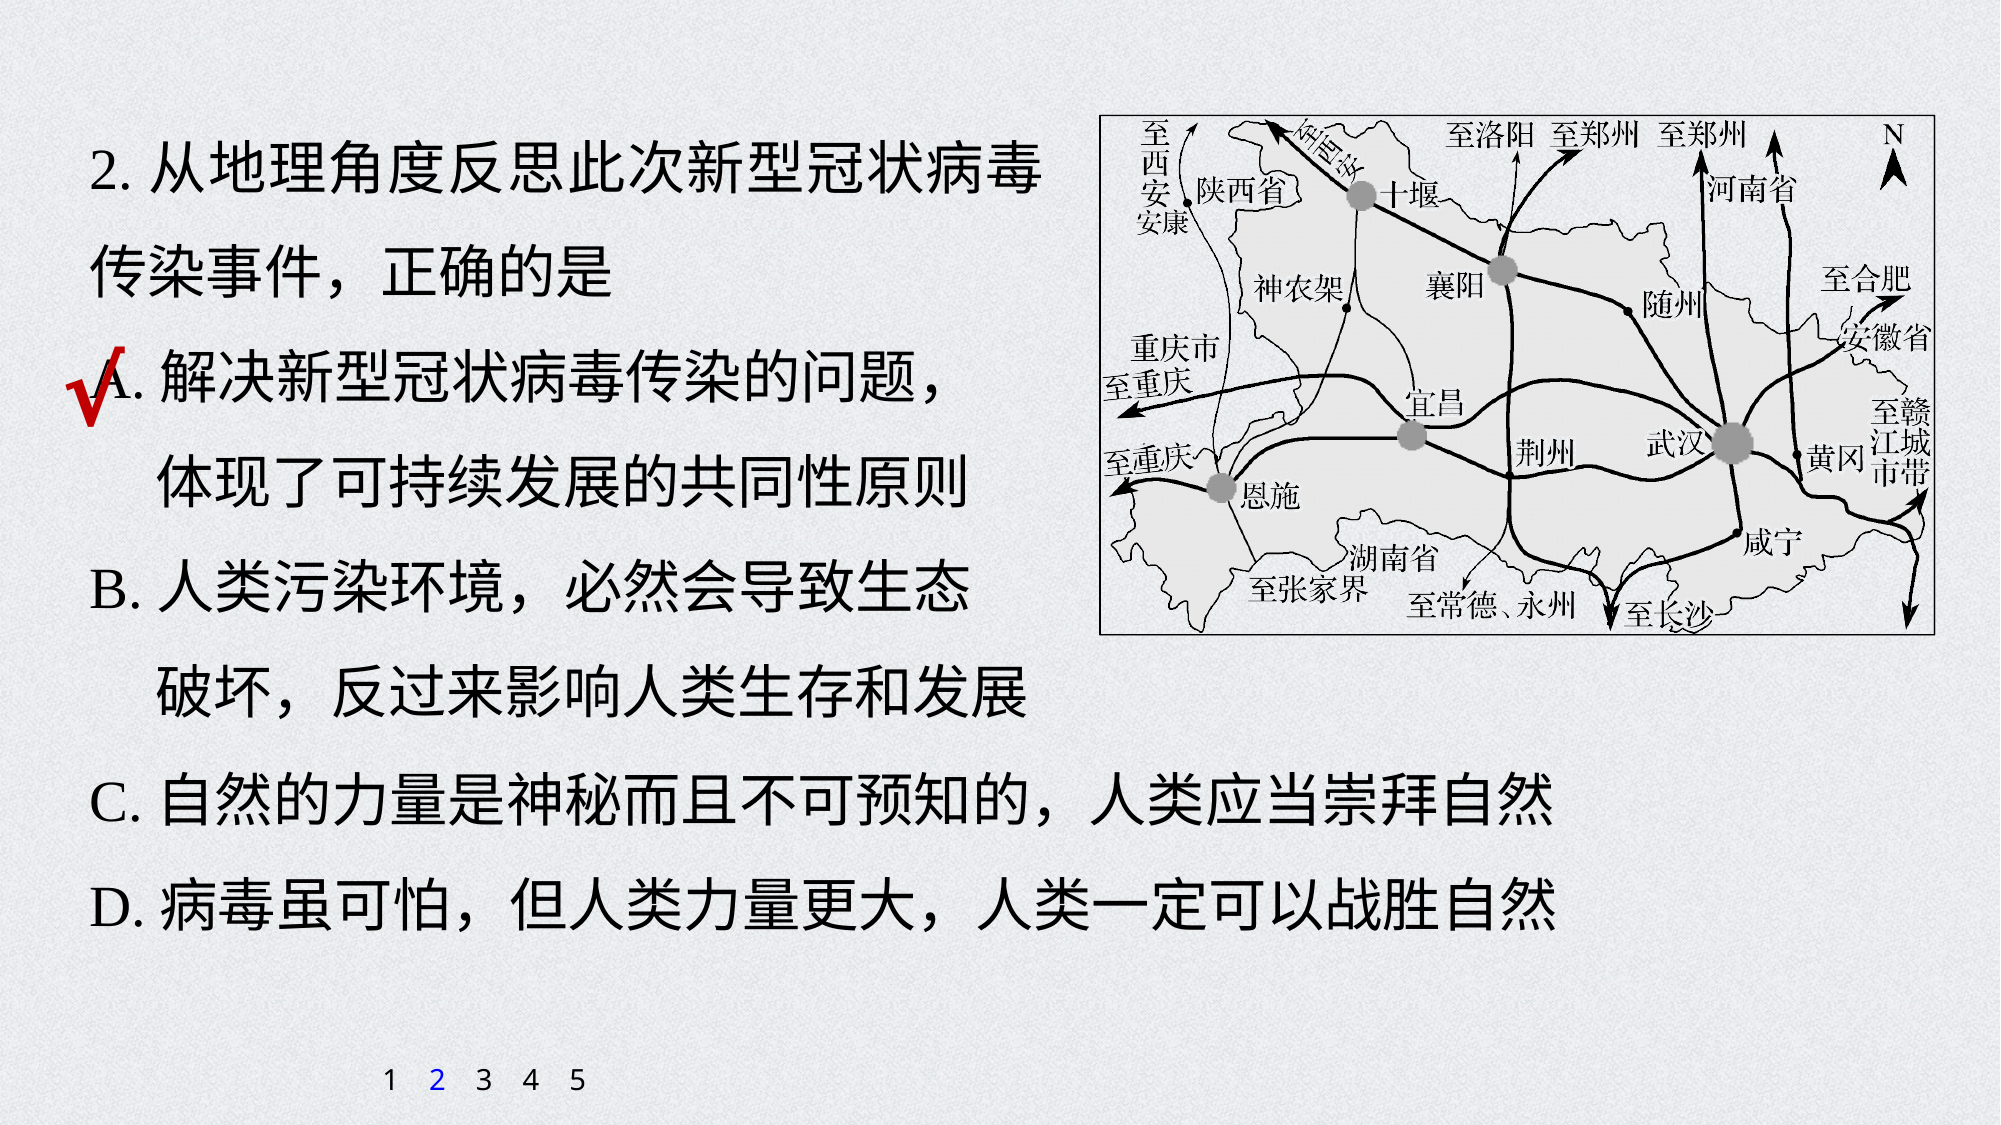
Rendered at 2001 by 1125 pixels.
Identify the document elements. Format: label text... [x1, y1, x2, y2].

text_box 1 [370, 1052, 411, 1106]
text_box 2.从地理角度反思此次新型冠状病毒传染事件，正确的是 A.解决新型冠状病毒传染的问题， 体现了可持续发展的共同性原则 B.人类污染环境，必然会导致生态 破坏，反过来影响人类生存和发展 [74, 88, 1059, 720]
text_box √ [47, 324, 172, 452]
text_box C.自然的力量是神秘而且不可预知的，人类应当崇拜自然 D.病毒虽可怕，但人类力量更大，人类一定可以战胜自然 [74, 720, 1686, 946]
picture [0, 0, 2000, 1125]
text_box 3 [464, 1052, 505, 1106]
text_box 4 [510, 1052, 552, 1106]
text_box 5 [557, 1052, 598, 1106]
text_box 2 [417, 1052, 458, 1106]
